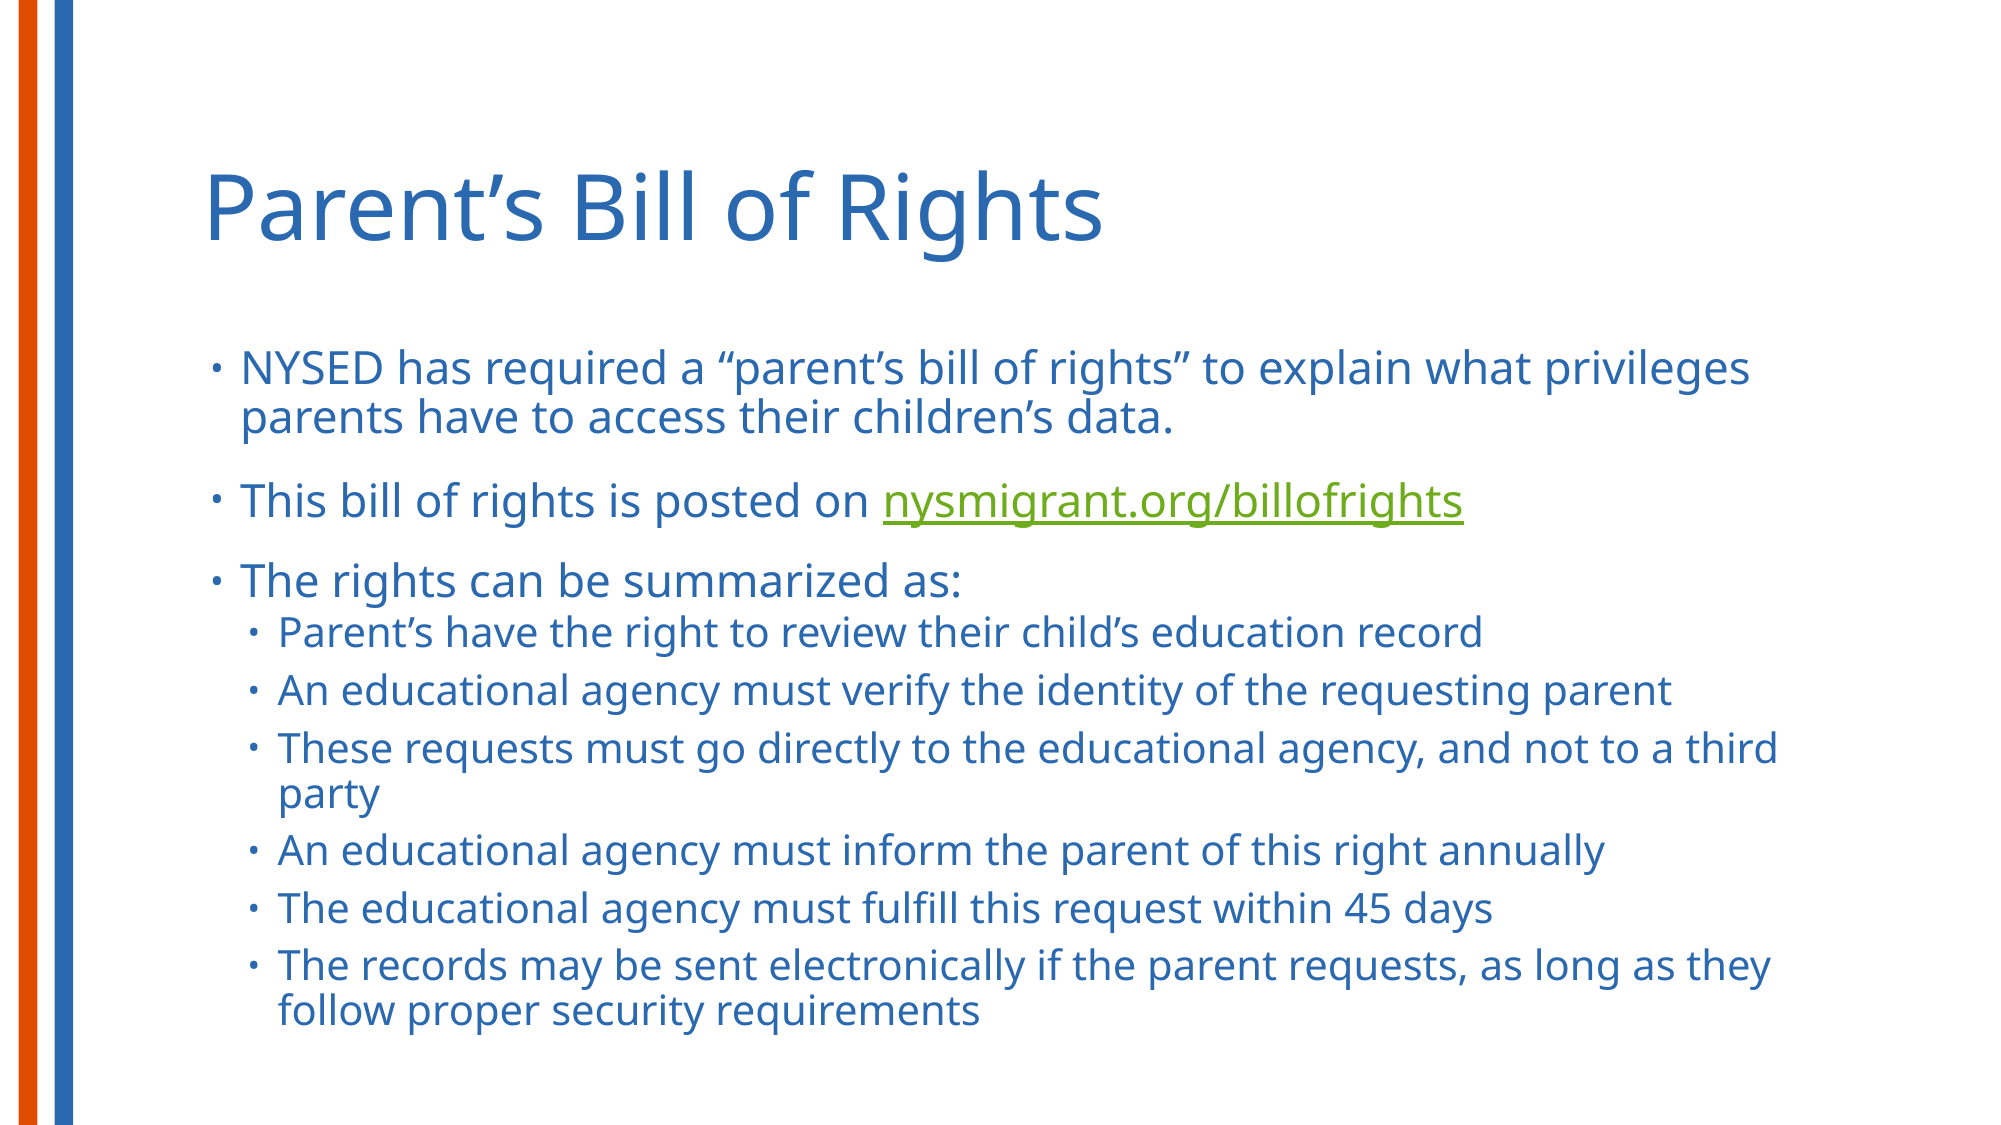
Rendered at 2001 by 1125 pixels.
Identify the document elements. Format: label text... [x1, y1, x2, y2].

title Parent’s Bill of Rights [187, 99, 1808, 323]
list NYSED has required a “parent’s bill of rights” to explain what privileges parents have to access their children’s data. This bill of rights is posted on nysmigrant.org/billofrights The rights can be summarized as: Parent’s have the right to review their child’s education record An educational agency must verify the identity of the requesting parent These requests must go directly to the educational agency, and not to a third party An educational agency must inform the parent of this right annually The educational agency must fulfill this request within 45 days The records may be sent electronically if the parent requests, as long as they follow proper security requirements [187, 337, 1808, 1000]
